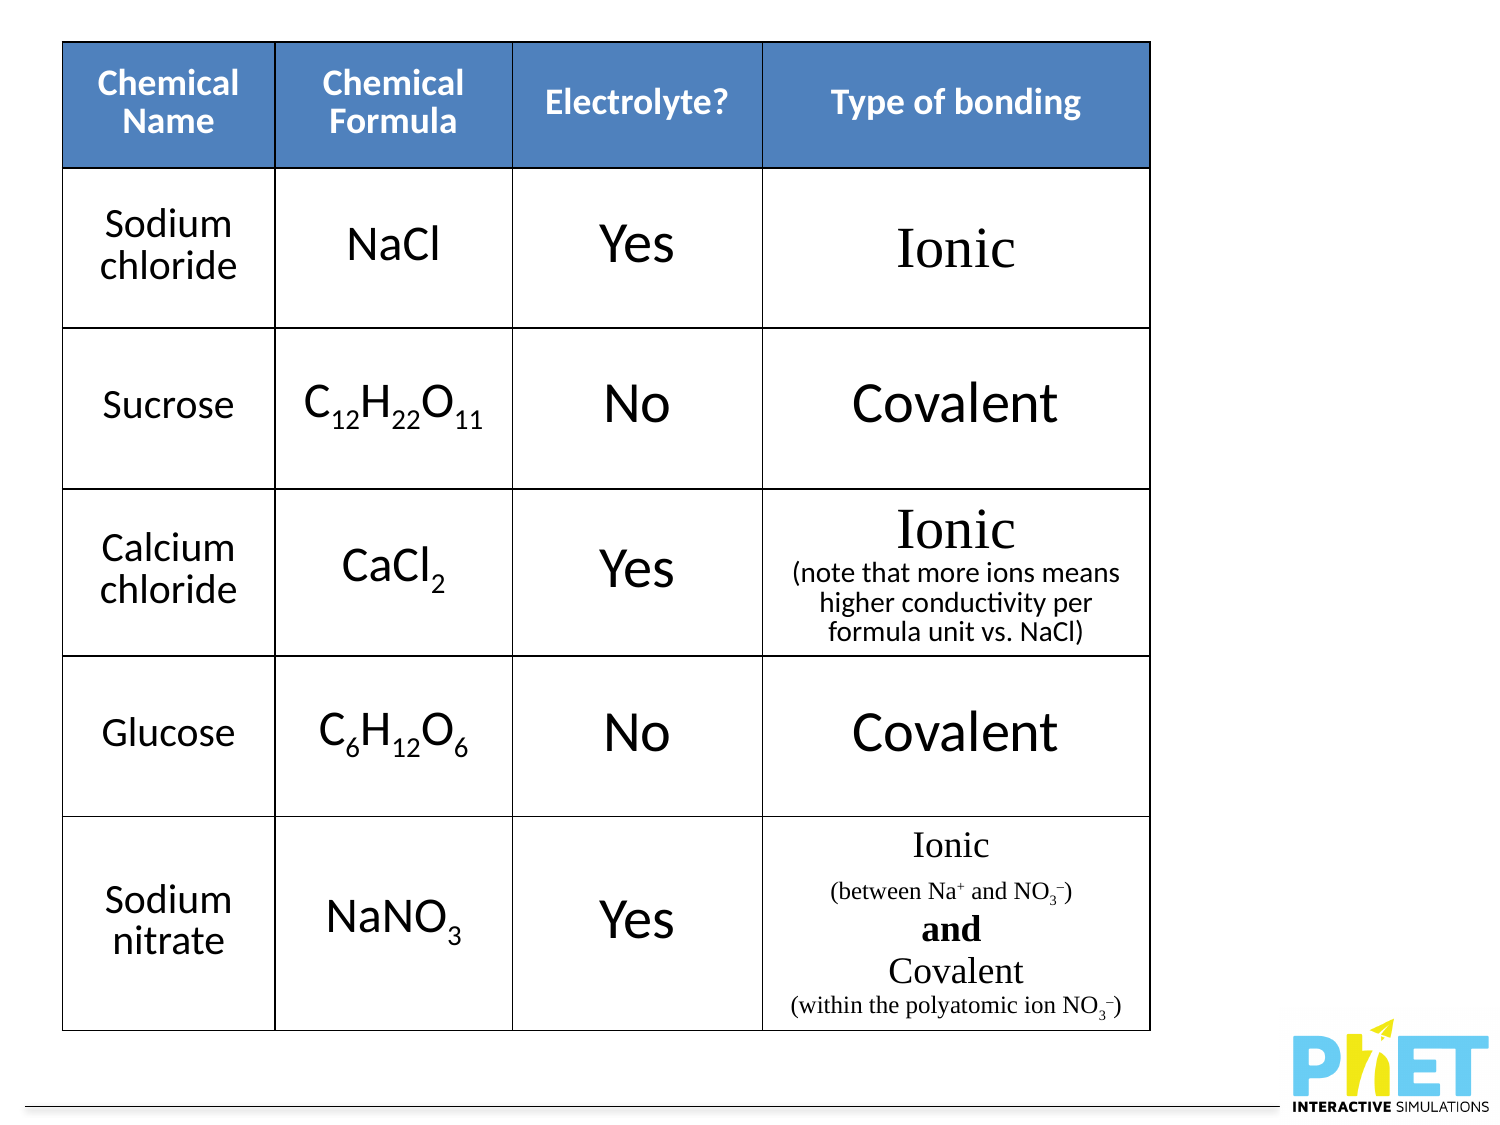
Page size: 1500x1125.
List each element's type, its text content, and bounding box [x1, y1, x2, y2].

table_header Electrolyte? [513, 43, 762, 167]
table_cell Ionic [763, 169, 1149, 327]
table_cell NaCl [276, 169, 512, 327]
table_cell Ionic (between Na+ and NO3–) and Covalent (within the polyatomic ion NO3–) [763, 817, 1149, 1030]
table_cell No [513, 657, 762, 816]
table_cell Yes [513, 490, 762, 655]
table_header Type of bonding [763, 43, 1149, 167]
table_cell NaNO3 [276, 817, 512, 1030]
table_cell CaCl2 [276, 490, 512, 655]
table_cell Yes [513, 169, 762, 327]
table_header Chemical Formula [276, 43, 512, 167]
table_cell Covalent [763, 657, 1149, 816]
table_cell Covalent [763, 329, 1149, 488]
table_cell Yes [513, 817, 762, 1030]
table_cell Ionic (note that more ions means higher conductivity per formula unit vs. NaCl) [763, 490, 1149, 655]
picture [1279, 1007, 1500, 1125]
table_cell C12H22O11 [276, 329, 512, 488]
table_cell No [513, 329, 762, 488]
table_cell Glucose [63, 657, 274, 816]
table_cell Sodium chloride [63, 169, 274, 327]
table_cell Sodium nitrate [63, 817, 274, 1030]
table_cell C6H12O6 [276, 657, 512, 816]
table_cell Calcium chloride [63, 490, 274, 655]
table_header Chemical Name [63, 43, 274, 167]
table_cell Sucrose [63, 329, 274, 488]
